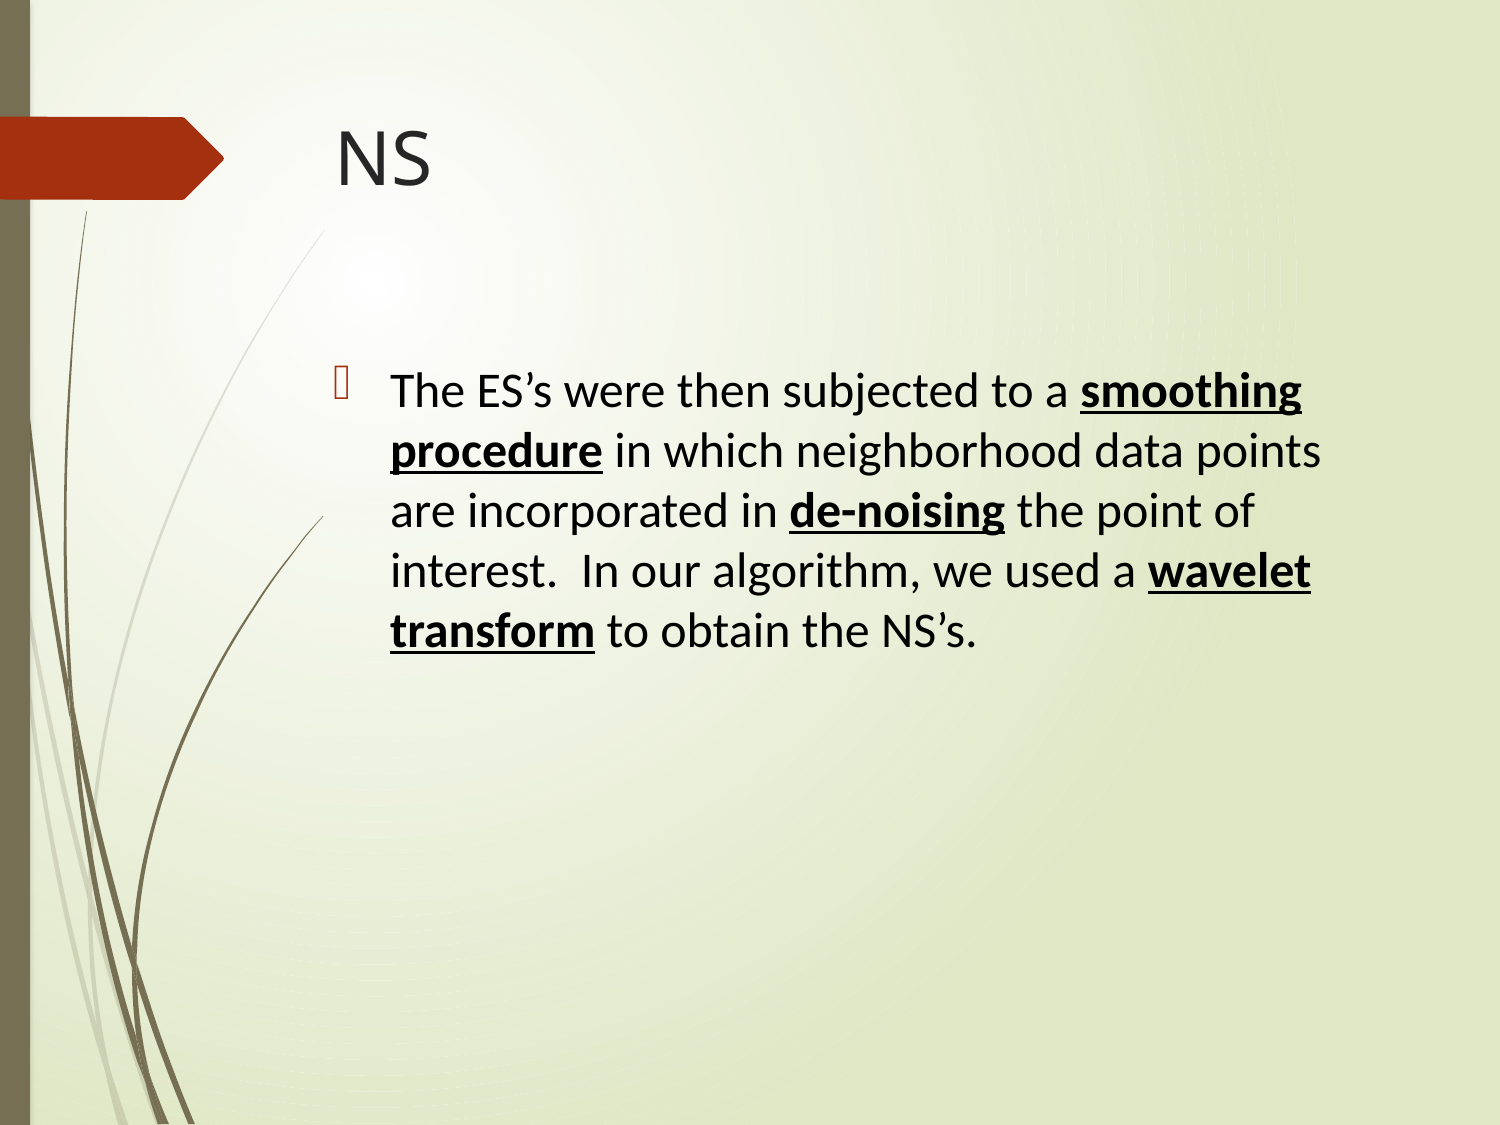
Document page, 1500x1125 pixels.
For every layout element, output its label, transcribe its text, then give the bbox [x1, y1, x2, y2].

list The ES’s were then subjected to a smoothing procedure in which neighborhood data points are incorporated in de-noising the point of interest. In our algorithm, we used a wavelet transform to obtain the NS’s. [318, 350, 1400, 970]
title NS [319, 102, 1400, 313]
